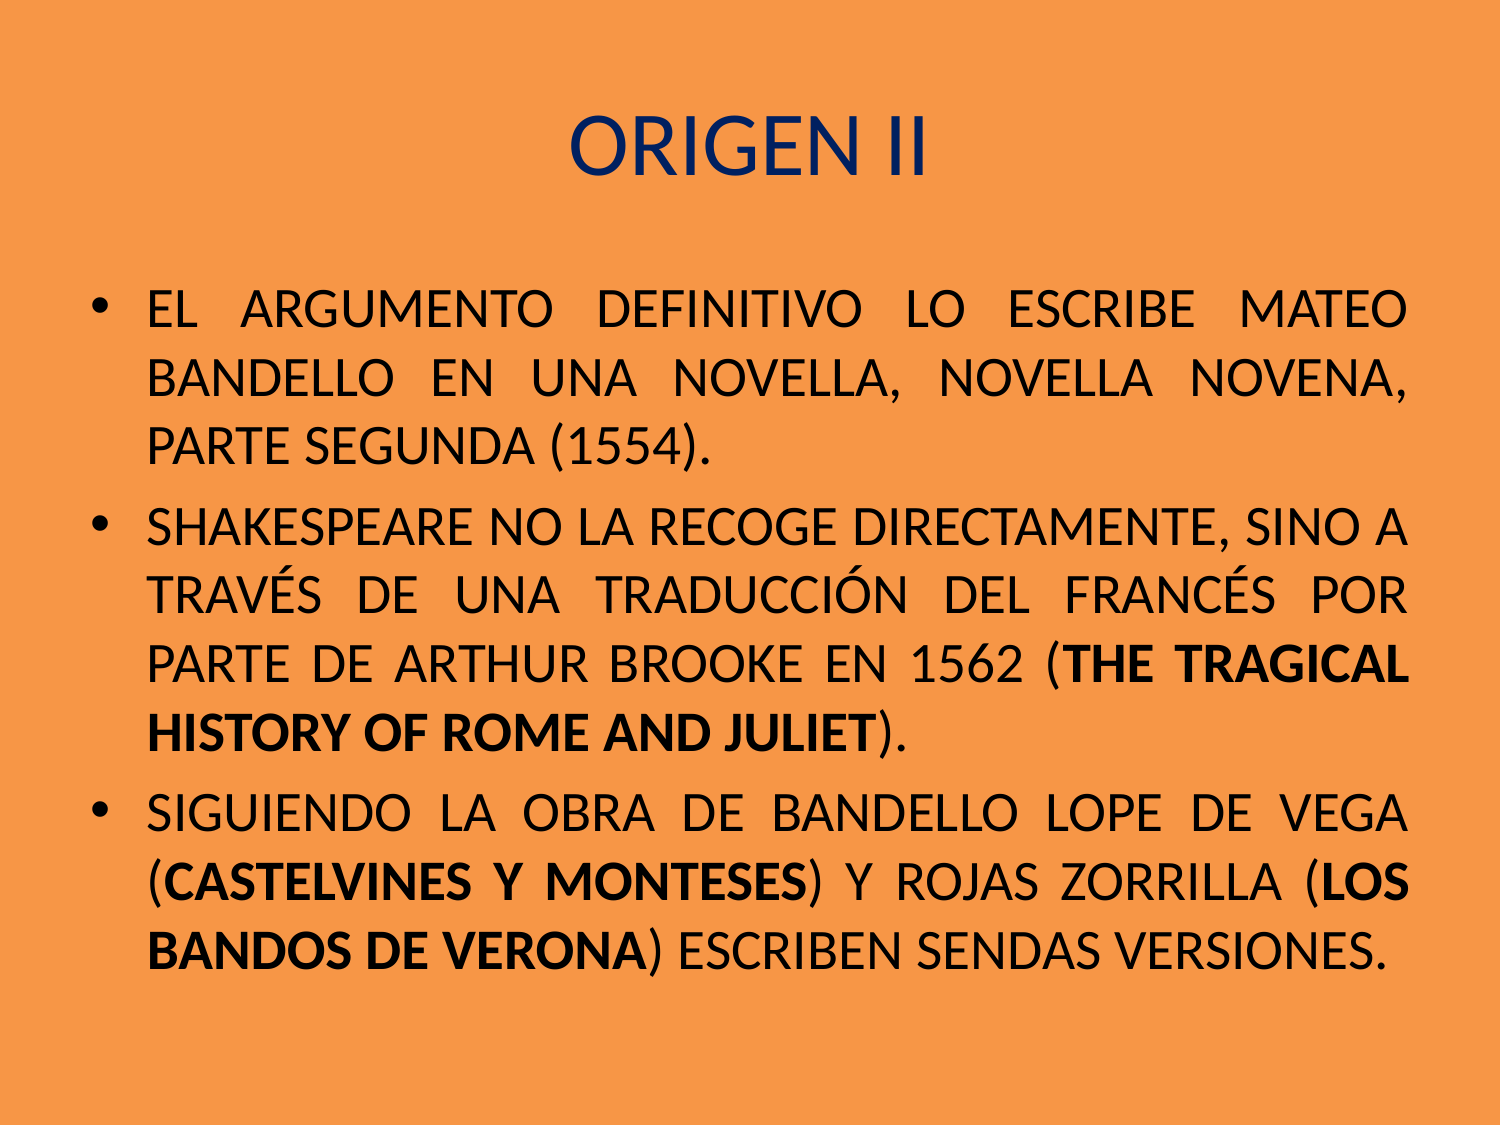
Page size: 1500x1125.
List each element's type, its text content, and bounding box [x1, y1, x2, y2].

list EL ARGUMENTO DEFINITIVO LO ESCRIBE MATEO BANDELLO EN UNA NOVELLA, NOVELLA NOVENA, PARTE SEGUNDA (1554). SHAKESPEARE NO LA RECOGE DIRECTAMENTE, SINO A TRAVÉS DE UNA TRADUCCIÓN DEL FRANCÉS POR PARTE DE ARTHUR BROOKE EN 1562 (THE TRAGICAL HISTORY OF ROME AND JULIET). SIGUIENDO LA OBRA DE BANDELLO LOPE DE VEGA (CASTELVINES Y MONTESES) Y ROJAS ZORRILLA (LOS BANDOS DE VERONA) ESCRIBEN SENDAS VERSIONES. [75, 262, 1425, 1005]
title ORIGEN II [75, 45, 1425, 233]
